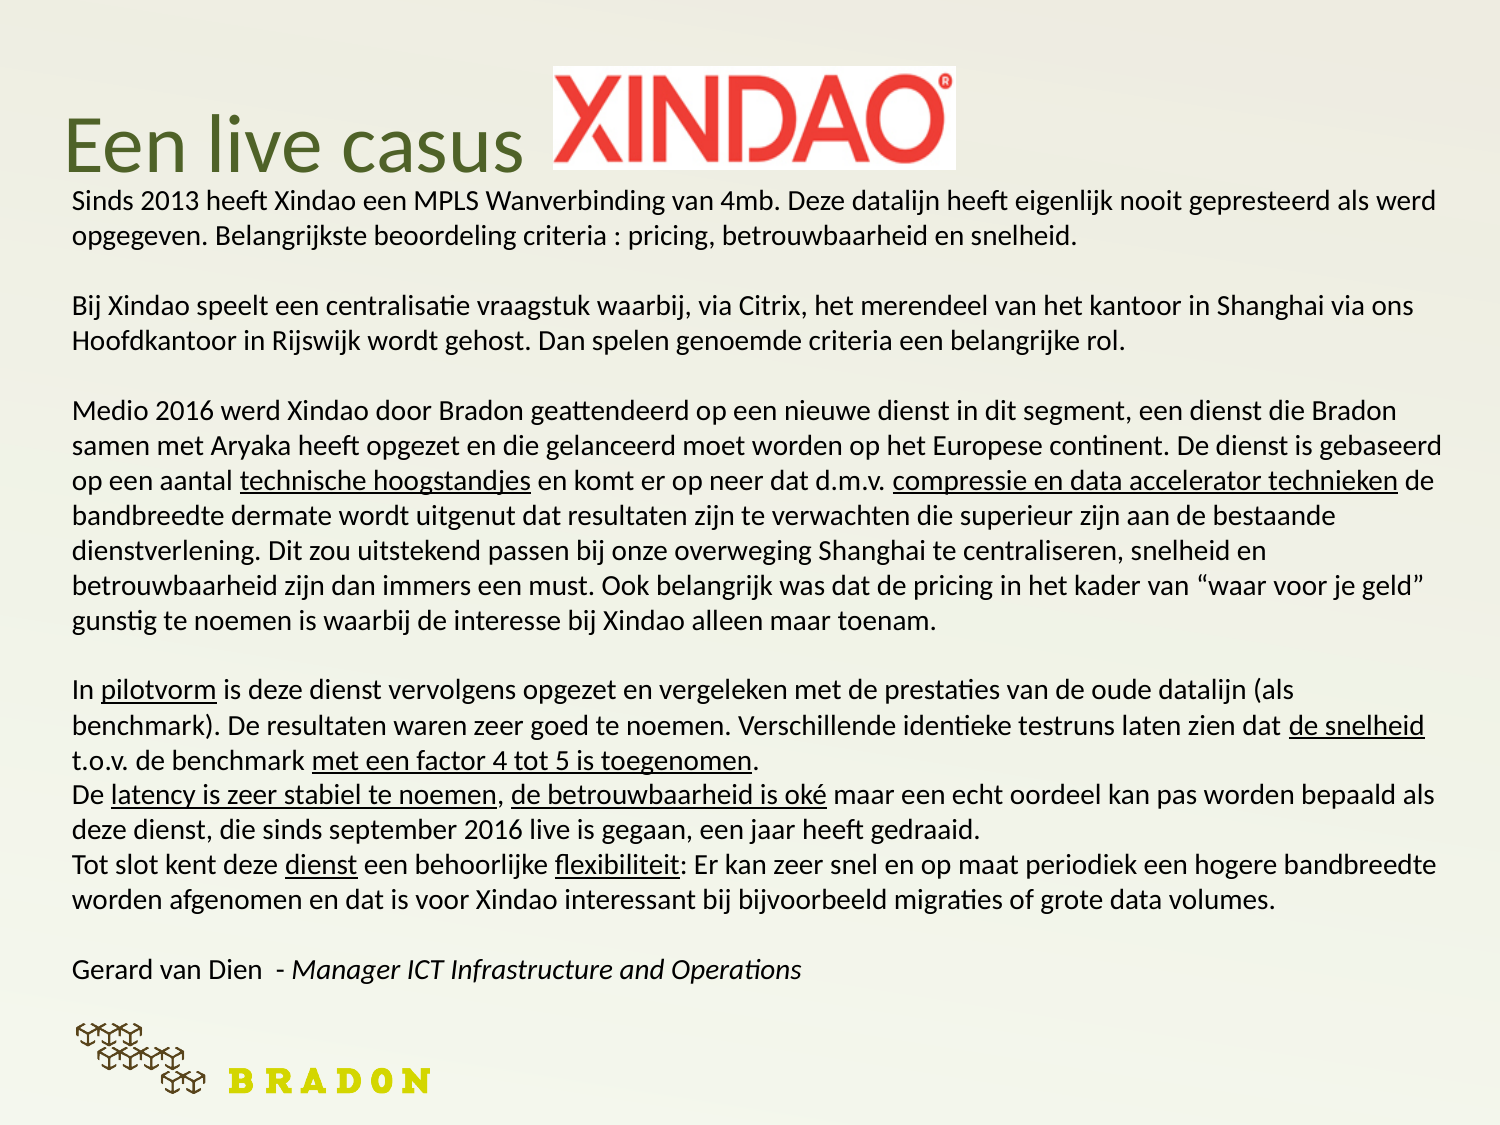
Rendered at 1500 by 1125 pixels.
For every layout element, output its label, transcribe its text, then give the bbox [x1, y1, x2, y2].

picture [76, 1023, 430, 1094]
title Een live casus [48, 45, 1399, 233]
text_box Sinds 2013 heeft Xindao een MPLS Wanverbinding van 4mb. Deze datalijn heeft eigenlijk nooit gepresteerd als werd opgegeven. Belangrijkste beoordeling criteria : pricing, betrouwbaarheid en snelheid. Bij Xindao speelt een centralisatie vraagstuk waarbij, via Citrix, het merendeel van het kantoor in Shanghai via ons Hoofdkantoor in Rijswijk wordt gehost. Dan spelen genoemde criteria een belangrijke rol. Medio 2016 werd Xindao door Bradon geattendeerd op een nieuwe dienst in dit segment, een dienst die Bradon samen met Aryaka heeft opgezet en die gelanceerd moet worden op het Europese continent. De dienst is gebaseerd op een aantal technische hoogstandjes en komt er op neer dat d.m.v. compressie en data accelerator technieken de bandbreedte dermate wordt uitgenut dat resultaten zijn te verwachten die superieur zijn aan de bestaande dienstverlening. Dit zou uitstekend passen bij onze overweging Shanghai te centraliseren, snelheid en betrouwbaarheid zijn dan immers een must. Ook belangrijk was dat de pricing in het kader van “waar voor je geld” gunstig te noemen is waarbij de interesse bij Xindao alleen maar toenam. In pilotvorm is deze dienst vervolgens opgezet en vergeleken met de prestaties van de oude datalijn (als benchmark). De resultaten waren zeer goed te noemen. Verschillende identieke testruns laten zien dat de snelheid t.o.v. de benchmark met een factor 4 tot 5 is toegenomen. De latency is zeer stabiel te noemen, de betrouwbaarheid is oké maar een echt oordeel kan pas worden bepaald als deze dienst, die sinds september 2016 live is gegaan, een jaar heeft gedraaid. Tot slot kent deze dienst een behoorlijke flexibiliteit: Er kan zeer snel en op maat periodiek een hogere bandbreedte worden afgenomen en dat is voor Xindao interessant bij bijvoorbeeld migraties of grote data volumes. Gerard van Dien - Manager ICT Infrastructure and Operations [57, 129, 1463, 993]
picture [553, 66, 956, 170]
